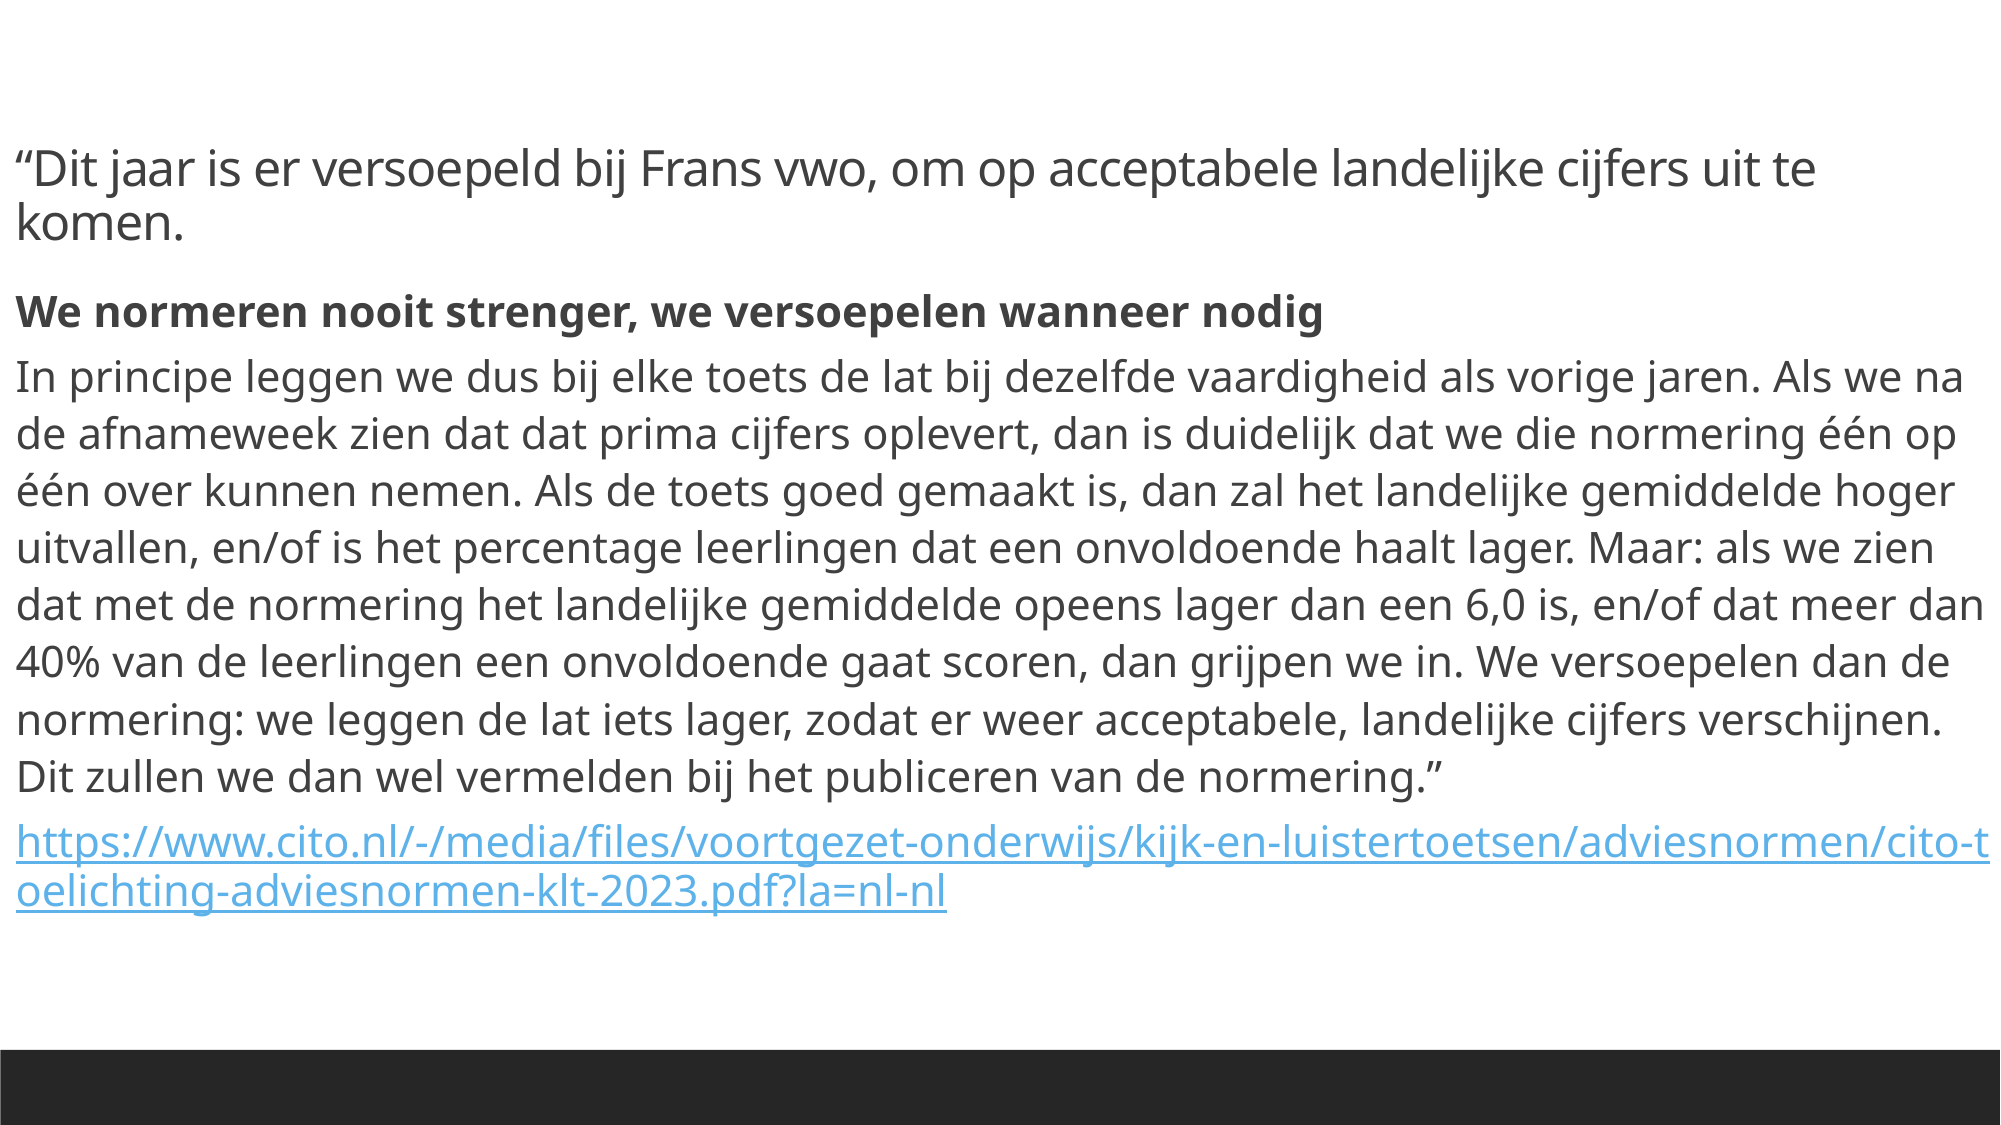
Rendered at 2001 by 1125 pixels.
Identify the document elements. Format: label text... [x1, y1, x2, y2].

title “Dit jaar is er versoepeld bij Frans vwo, om op acceptabele landelijke cijfers uit te komen. [0, 47, 2000, 259]
list We normeren nooit strenger, we versoepelen wanneer nodig In principe leggen we dus bij elke toets de lat bij dezelfde vaardigheid als vorige jaren. Als we na de afnameweek zien dat dat prima cijfers oplevert, dan is duidelijk dat we die normering één op één over kunnen nemen. Als de toets goed gemaakt is, dan zal het landelijke gemiddelde hoger uitvallen, en/of is het percentage leerlingen dat een onvoldoende haalt lager. Maar: als we zien dat met de normering het landelijke gemiddelde opeens lager dan een 6,0 is, en/of dat meer dan 40% van de leerlingen een onvoldoende gaat scoren, dan grijpen we in. We versoepelen dan de normering: we leggen de lat iets lager, zodat er weer acceptabele, landelijke cijfers verschijnen. Dit zullen we dan wel vermelden bij het publiceren van de normering.” https://www.cito.nl/-/media/files/voortgezet-onderwijs/kijk-en-luistertoetsen/adviesnormen/cito-toelichting-adviesnormen-klt-2023.pdf?la=nl-nl [0, 271, 2000, 963]
